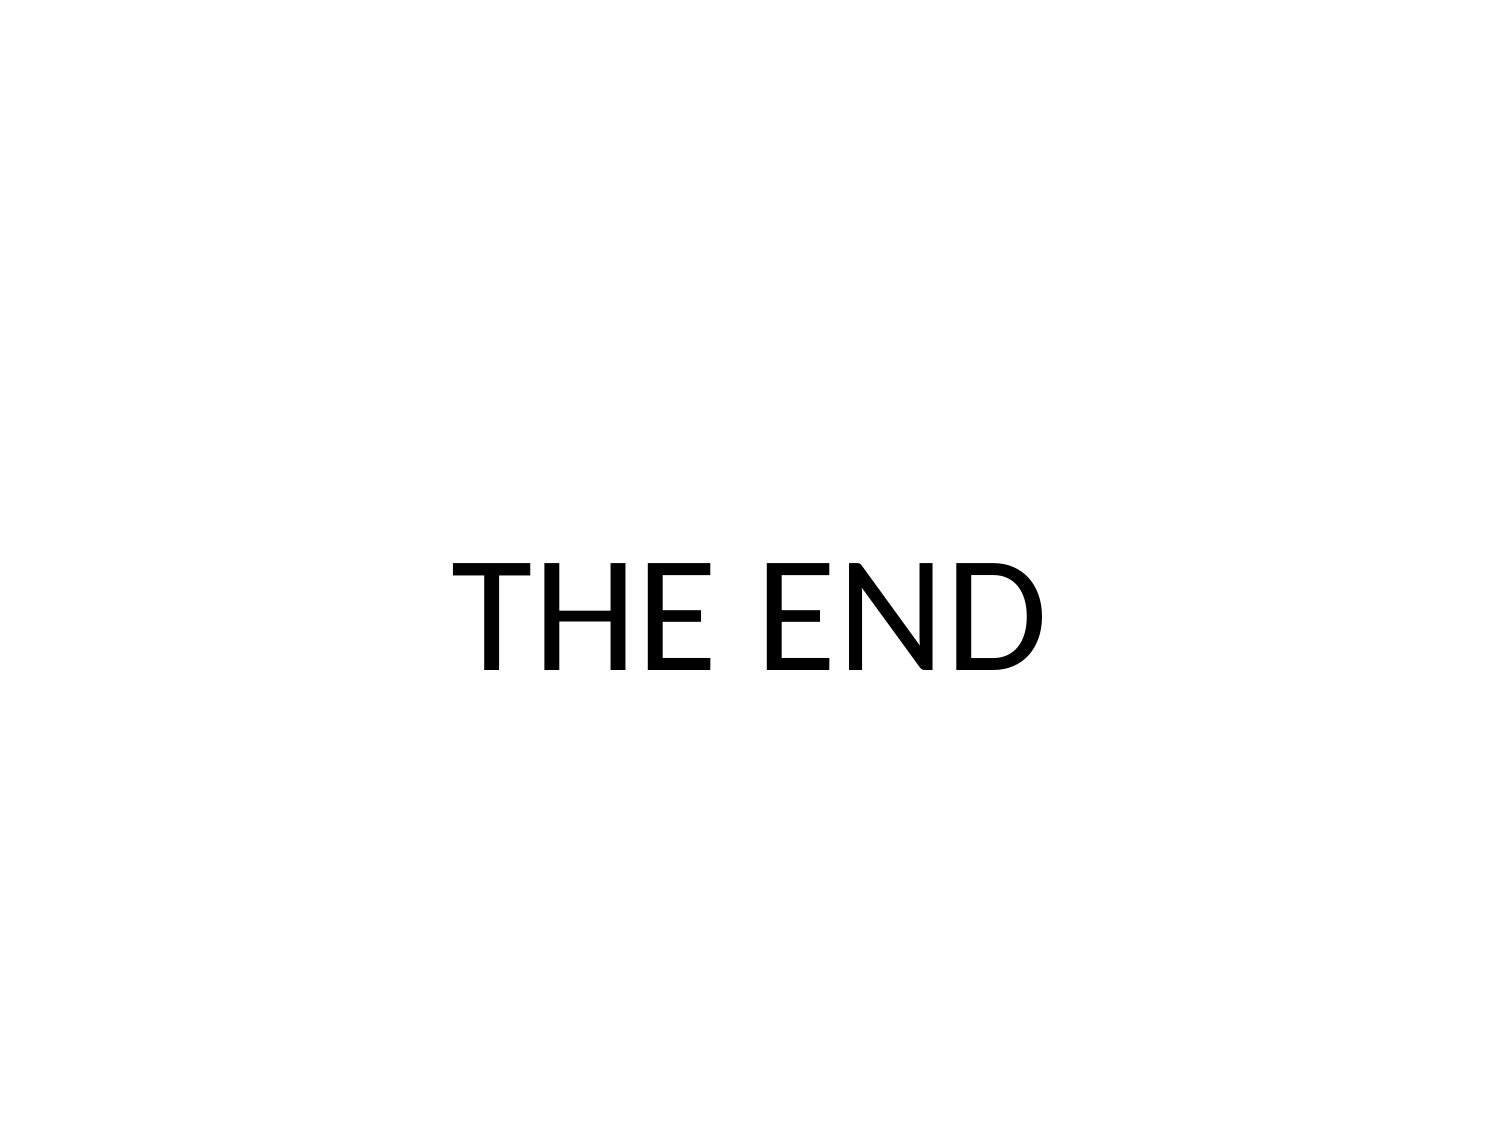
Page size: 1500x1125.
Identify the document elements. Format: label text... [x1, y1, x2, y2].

list THE END [75, 262, 1425, 1005]
